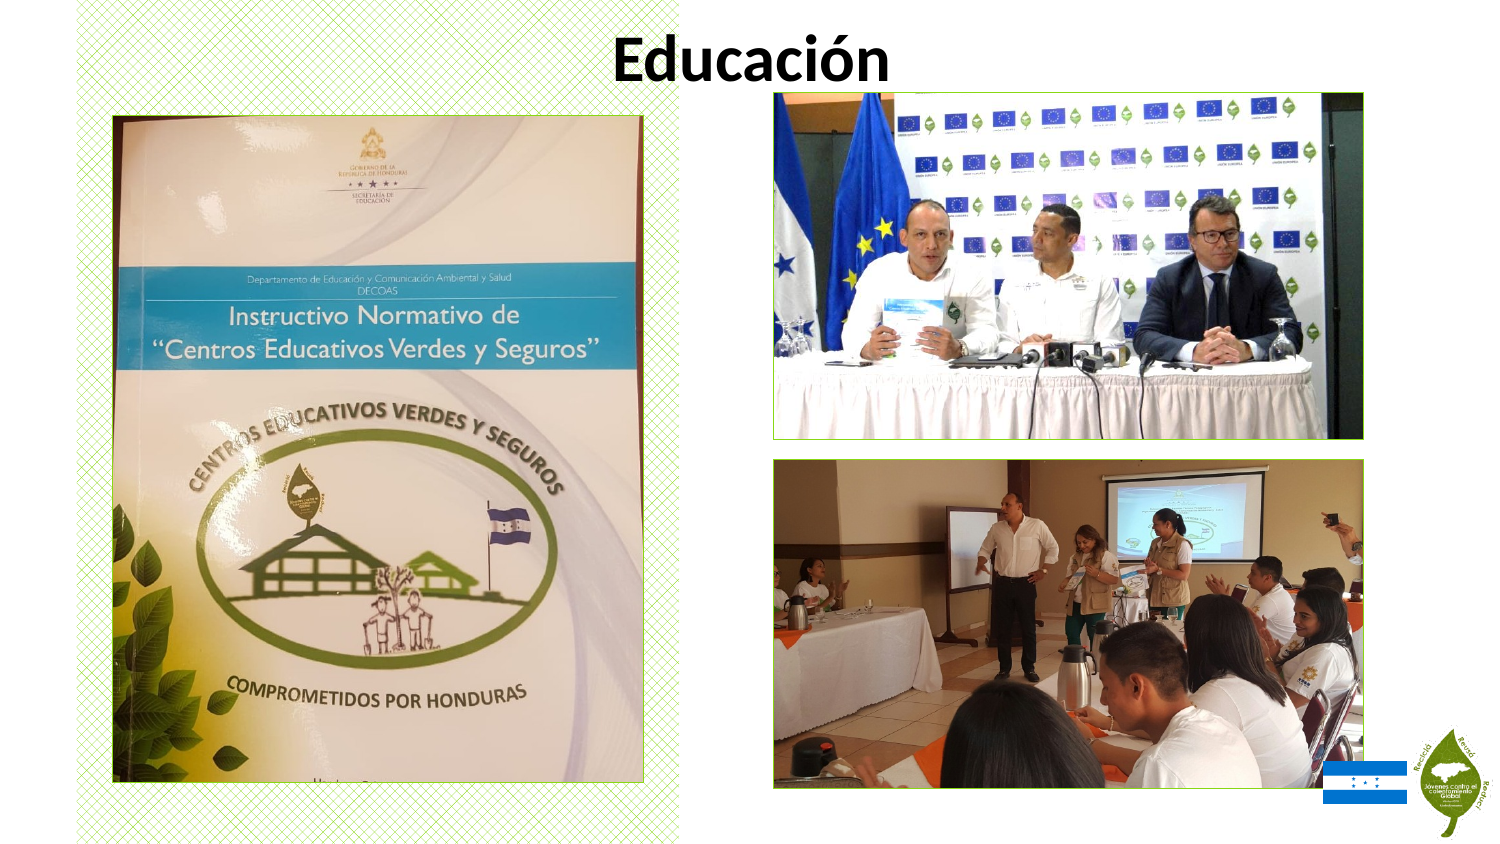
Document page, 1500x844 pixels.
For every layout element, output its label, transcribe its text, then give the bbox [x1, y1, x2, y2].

picture [773, 459, 1365, 789]
text_box [75, 0, 681, 844]
title Educación [513, 0, 991, 126]
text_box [1323, 723, 1500, 842]
picture [111, 115, 644, 784]
picture [773, 92, 1365, 440]
